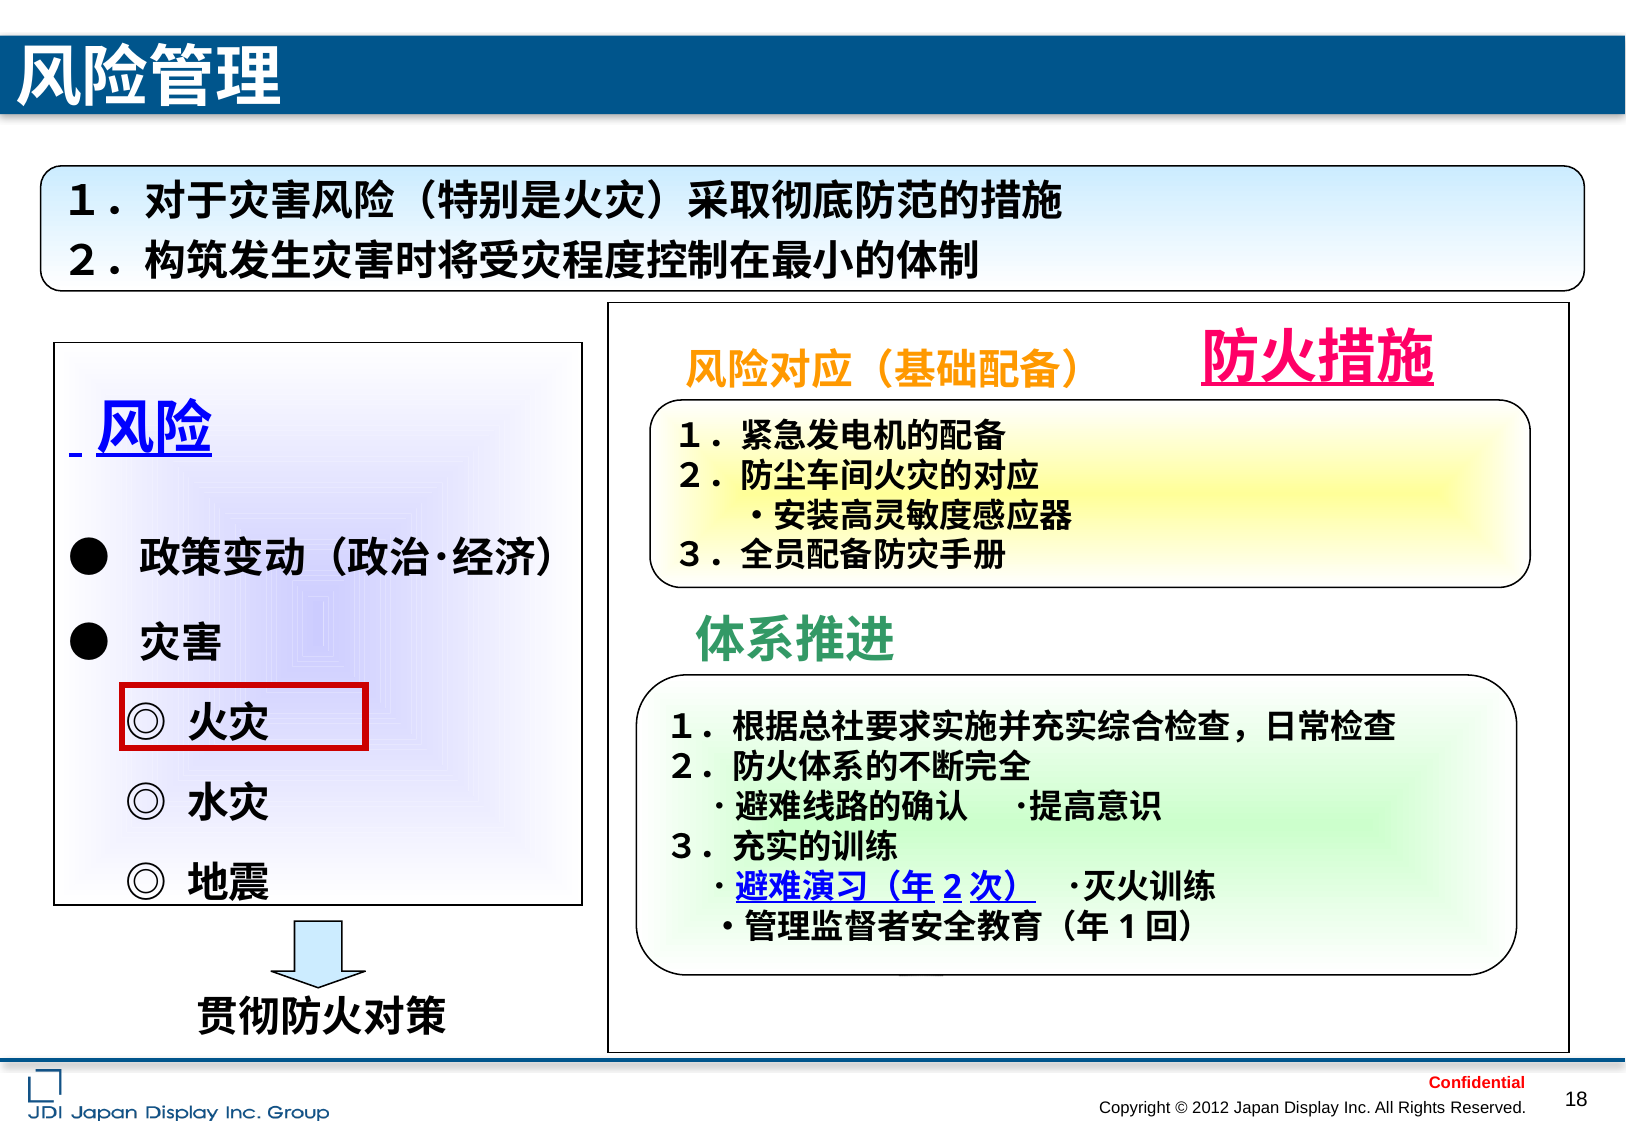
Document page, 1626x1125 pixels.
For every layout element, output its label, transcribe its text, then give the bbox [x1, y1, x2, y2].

text_box 风险对应（基础配备） [656, 335, 1133, 400]
text_box 风险 ● 政策变动（政治･经济） ● 灾害 ◎ 火灾 ◎ 水灾 ◎ 地震 [54, 342, 583, 905]
picture [28, 1069, 329, 1121]
text_box １．对于灾害风险（特别是火灾）采取彻底防范的措施 ２．构筑发生灾害时将受灾程度控制在最小的体制 [40, 165, 1585, 291]
text_box [607, 302, 1570, 1053]
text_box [898, 973, 944, 977]
text_box １．紧急发电机的配备 ２．防尘车间火灾的对应 ・安装高灵敏度感应器 ３．全员配备防灾手册 [650, 399, 1531, 588]
text_box １．根据总社要求实施并充实综合检查，日常检查 ２．防火体系的不断完全 ･ 避难线路的确认 ･提高意识 ３．充实的训练 ･ 避难演习（年2次） ･灭火训练 ・管理监督者安全教育（年1回） [636, 674, 1517, 975]
text_box [121, 685, 366, 748]
text_box 风险管理 [0, 26, 416, 122]
text_box 体系推进 [680, 600, 911, 675]
text_box 贯彻防火对策 [146, 981, 497, 1047]
text_box 防火措施 [1132, 312, 1504, 397]
text_box [270, 921, 366, 981]
